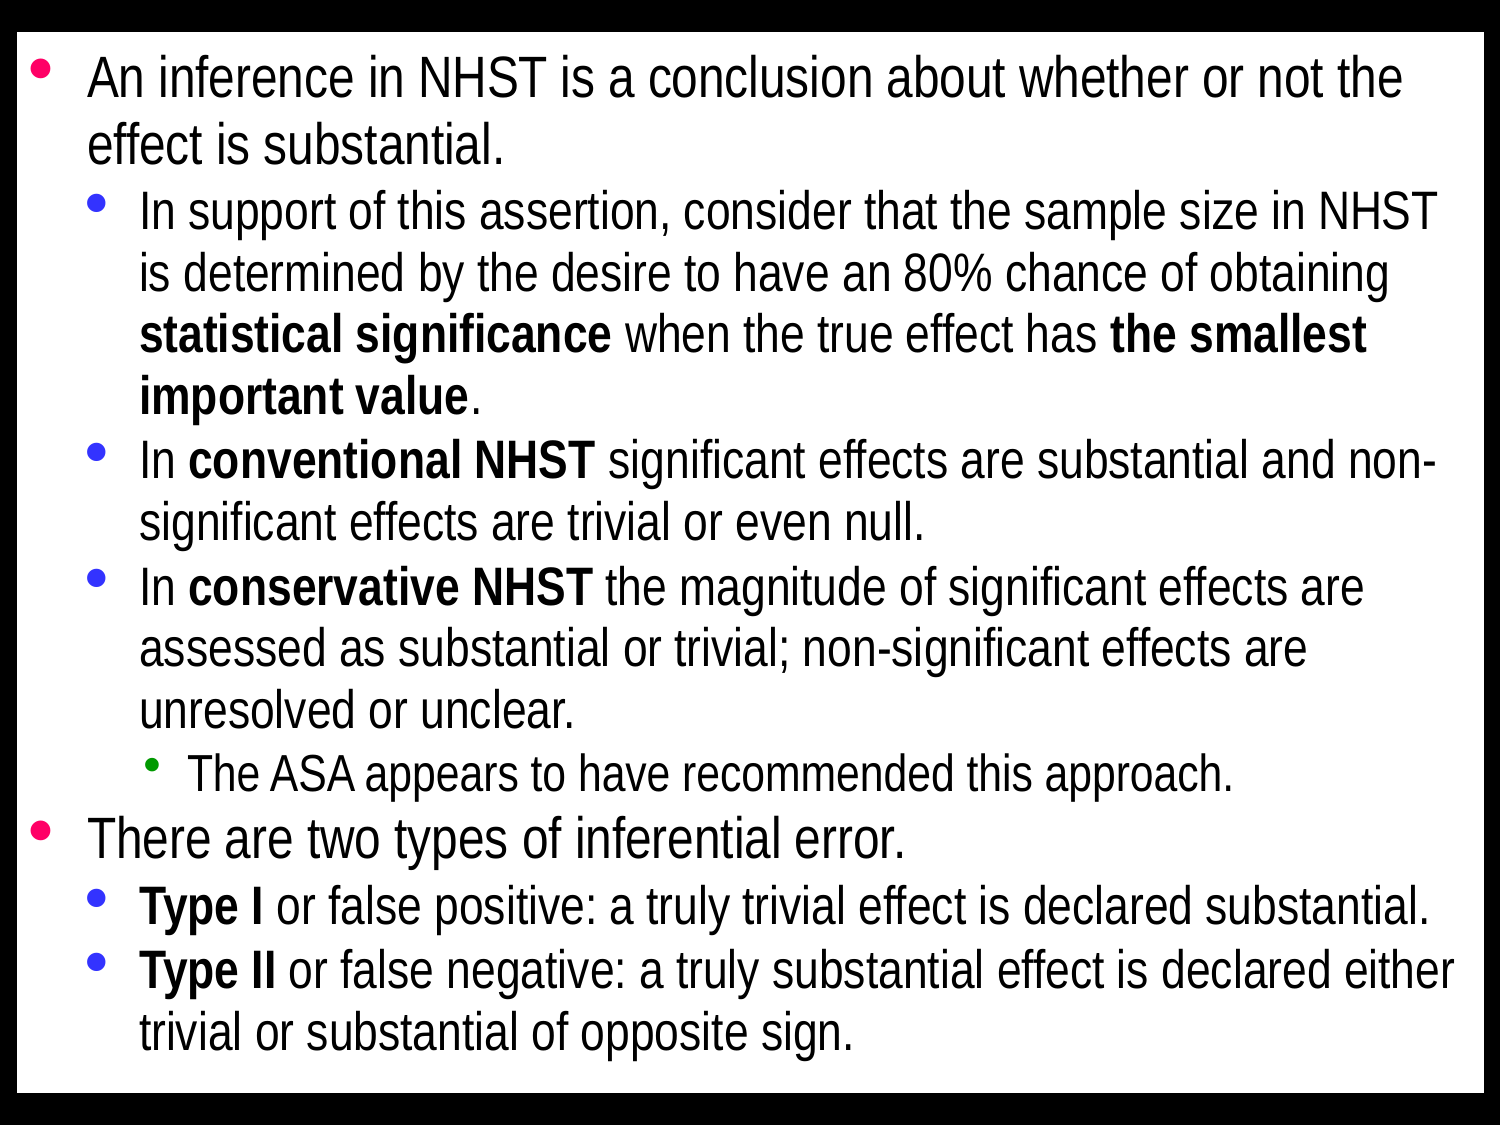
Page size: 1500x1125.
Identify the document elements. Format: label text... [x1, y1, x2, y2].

list An inference in NHST is a conclusion about whether or not the effect is substantial. In support of this assertion, consider that the sample size in NHST is determined by the desire to have an 80% chance of obtaining statistical significance when the true effect has the smallest important value. In conventional NHST significant effects are substantial and non-significant effects are trivial or even null. In conservative NHST the magnitude of significant effects are assessed as substantial or trivial; non-significant effects are unresolved or unclear. The ASA appears to have recommended this approach. There are two types of inferential error. Type I or false positive: a truly trivial effect is declared substantial. Type II or false negative: a truly substantial effect is declared either trivial or substantial of opposite sign. [15, 30, 1486, 1095]
